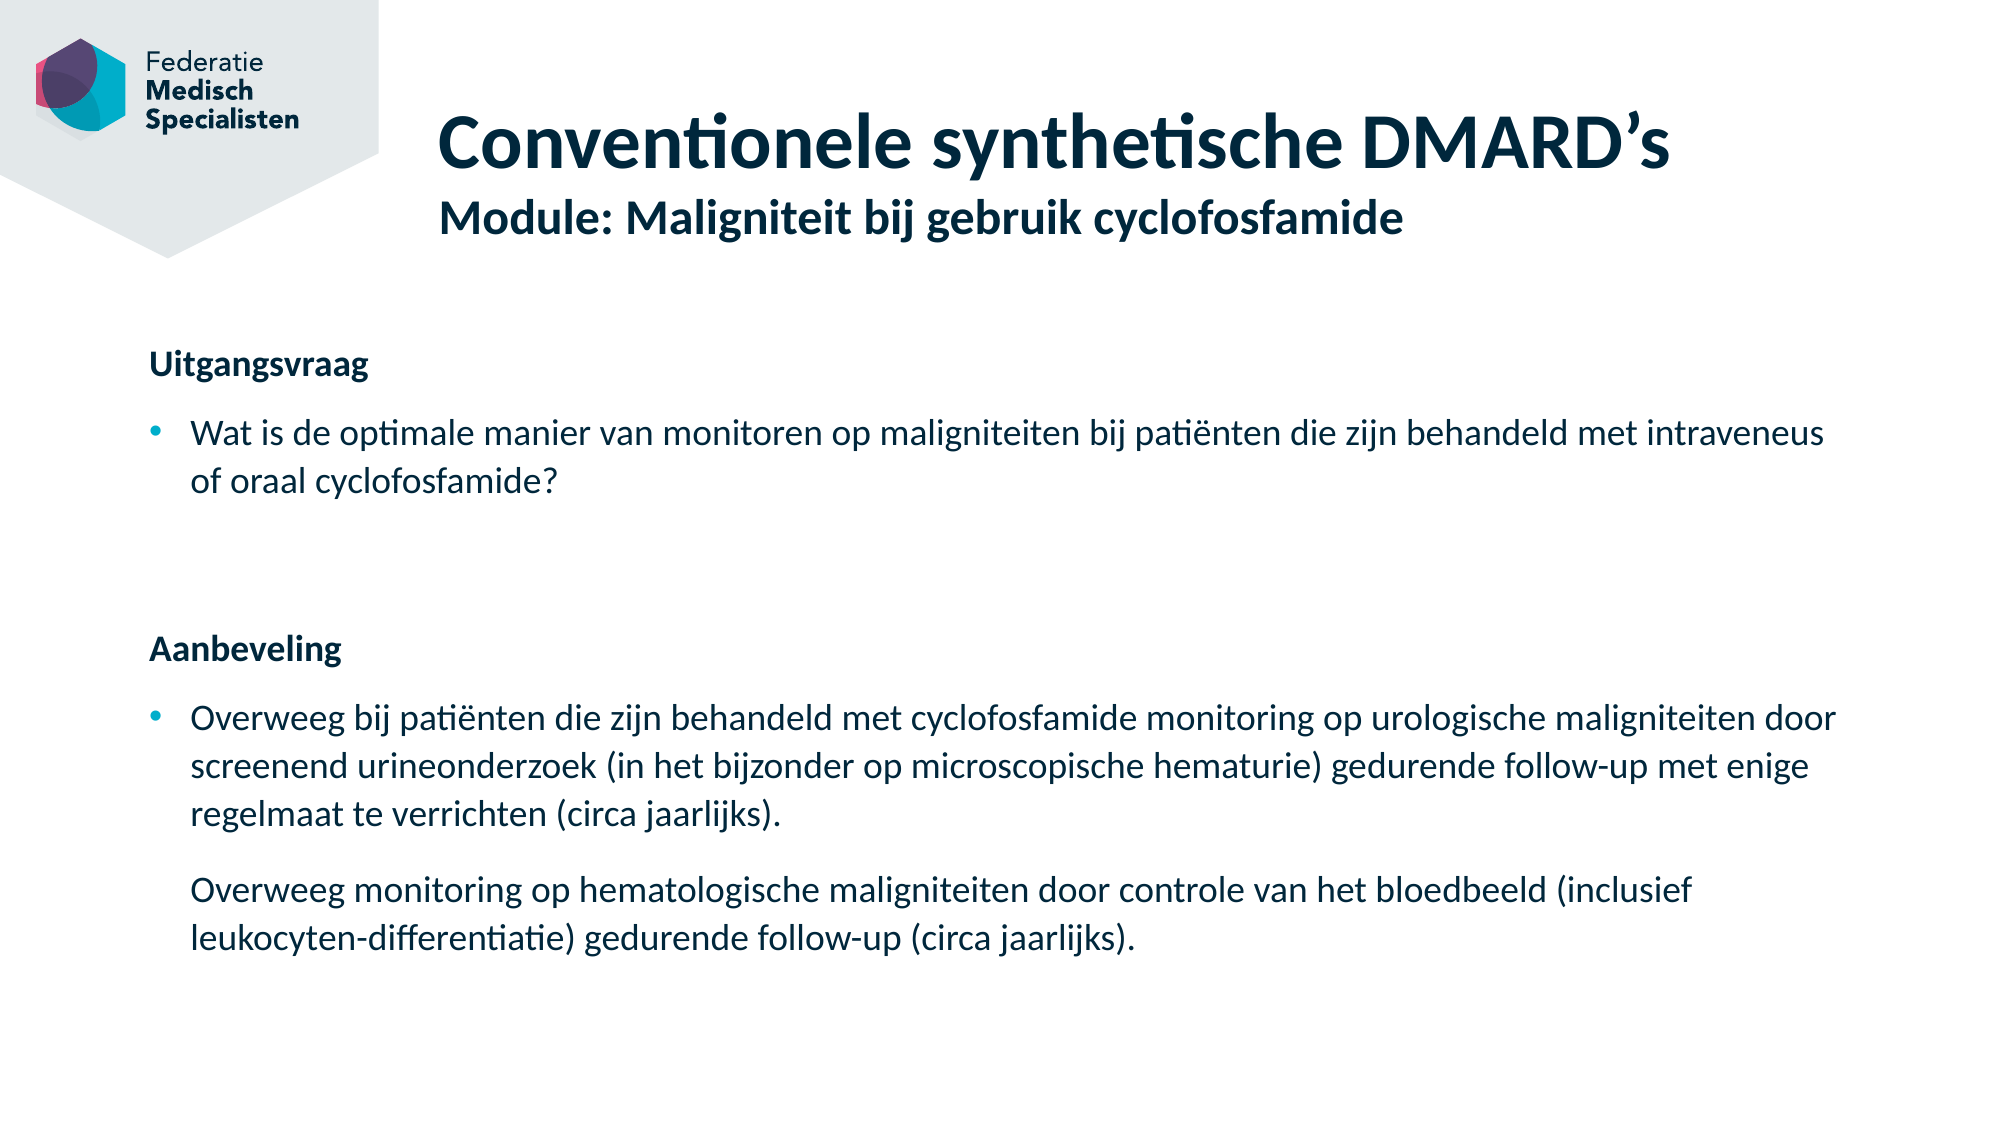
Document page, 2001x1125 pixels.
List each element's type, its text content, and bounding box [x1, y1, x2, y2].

title Conventionele synthetische DMARD’s Module: Maligniteit bij gebruik cyclofosfamide [438, 60, 1862, 274]
list Uitgangsvraag Wat is de optimale manier van monitoren op maligniteiten bij patiënten die zijn behandeld met intraveneus of oraal cyclofosfamide? Aanbeveling Overweeg bij patiënten die zijn behandeld met cyclofosfamide monitoring op urologische maligniteiten door screenend urineonderzoek (in het bijzonder op microscopische hematurie) gedurende follow-up met enige regelmaat te verrichten (circa jaarlijks). Overweeg monitoring op hematologische maligniteiten door controle van het bloedbeeld (inclusief leukocyten-differentiatie) gedurende follow-up (circa jaarlijks). [149, 273, 1862, 982]
